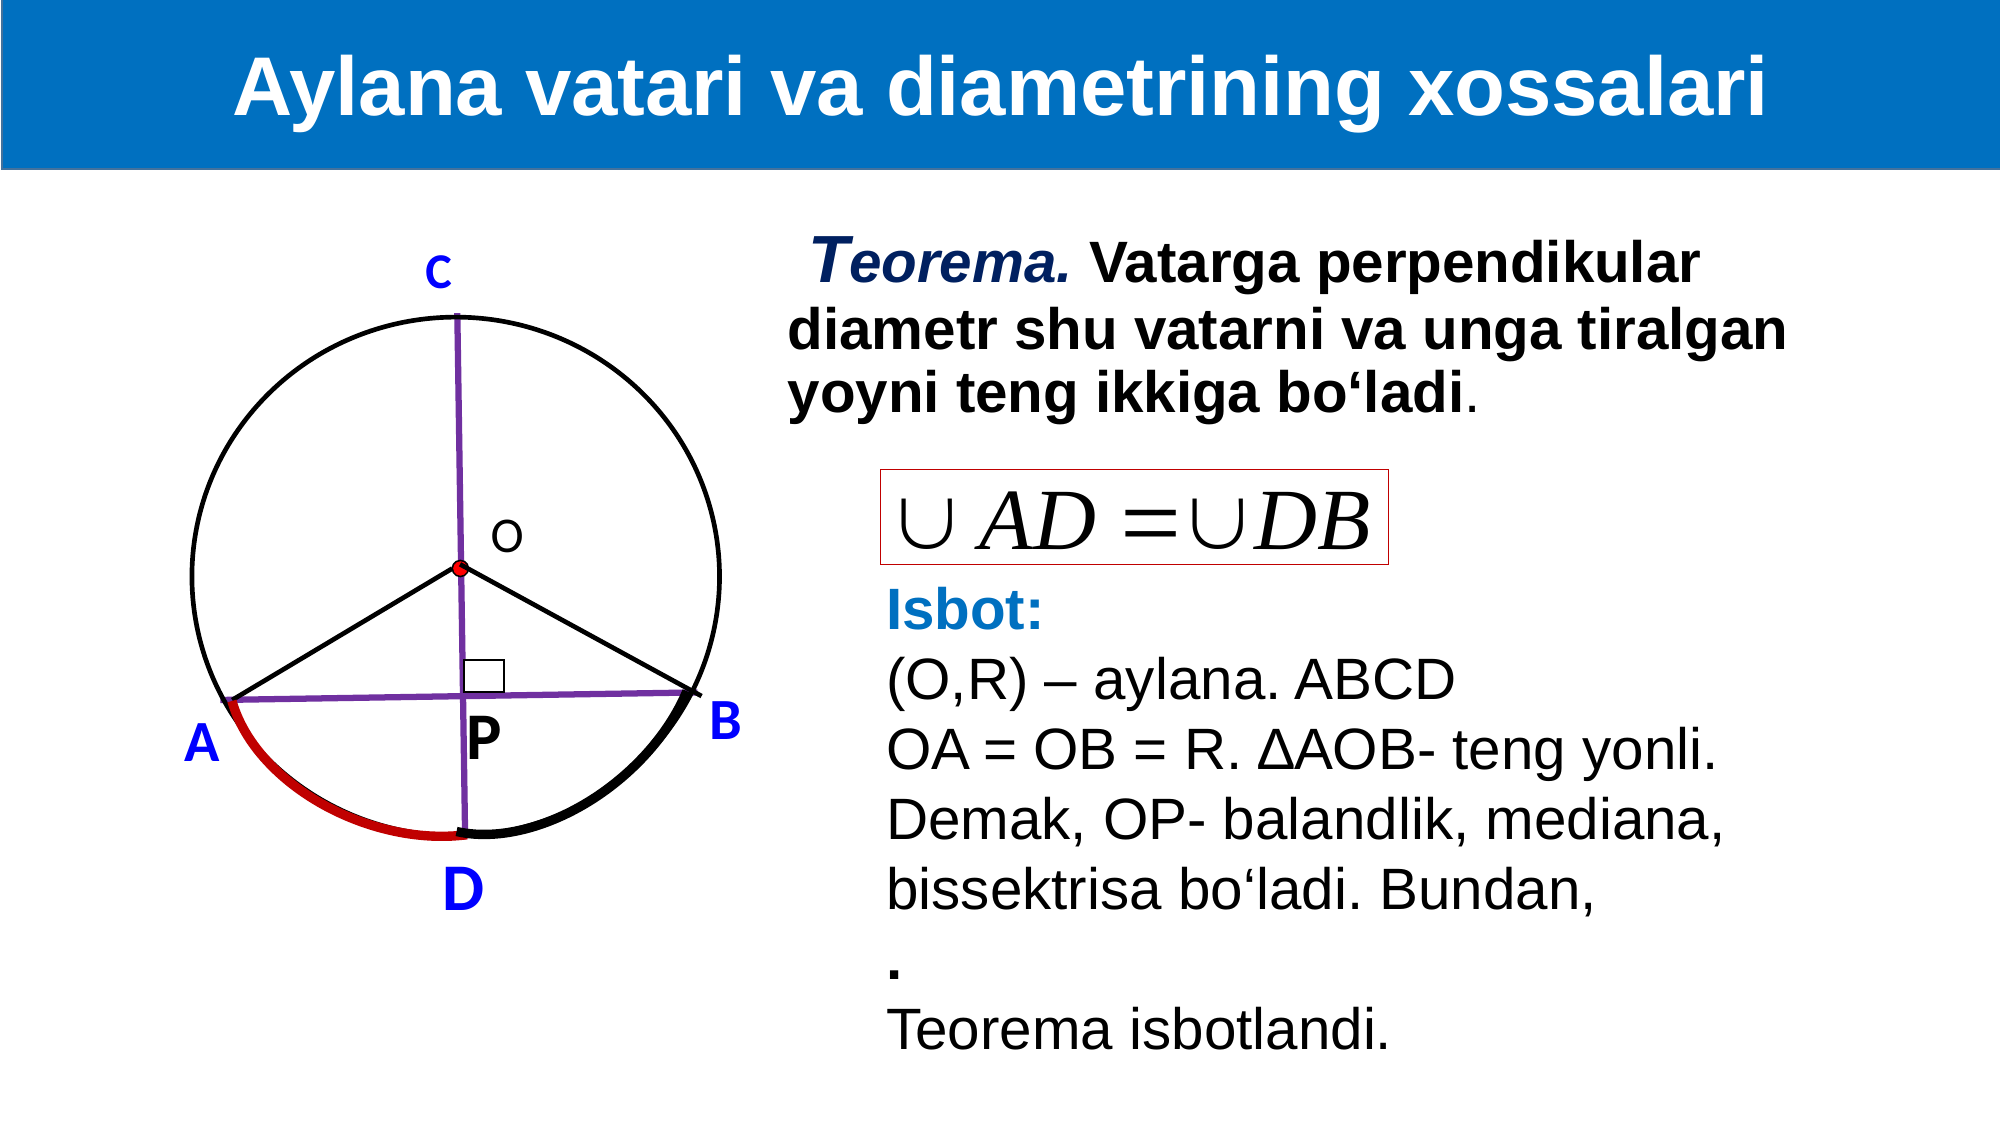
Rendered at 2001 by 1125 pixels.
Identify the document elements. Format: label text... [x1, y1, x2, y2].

text_box [449, 800, 475, 822]
text_box Aylana vatari va diametrining xossalari [1, 0, 2000, 170]
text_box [170, 230, 777, 800]
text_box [232, 568, 453, 700]
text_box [880, 469, 1389, 565]
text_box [459, 564, 702, 697]
title Тeorema. Vatarga perpendikular diametr shu vatarni va unga tiralgan yoyni teng ikkiga bo‘ladi. [777, 254, 1915, 469]
text_box [315, 800, 468, 837]
text_box D [427, 836, 500, 932]
text_box [456, 800, 592, 835]
